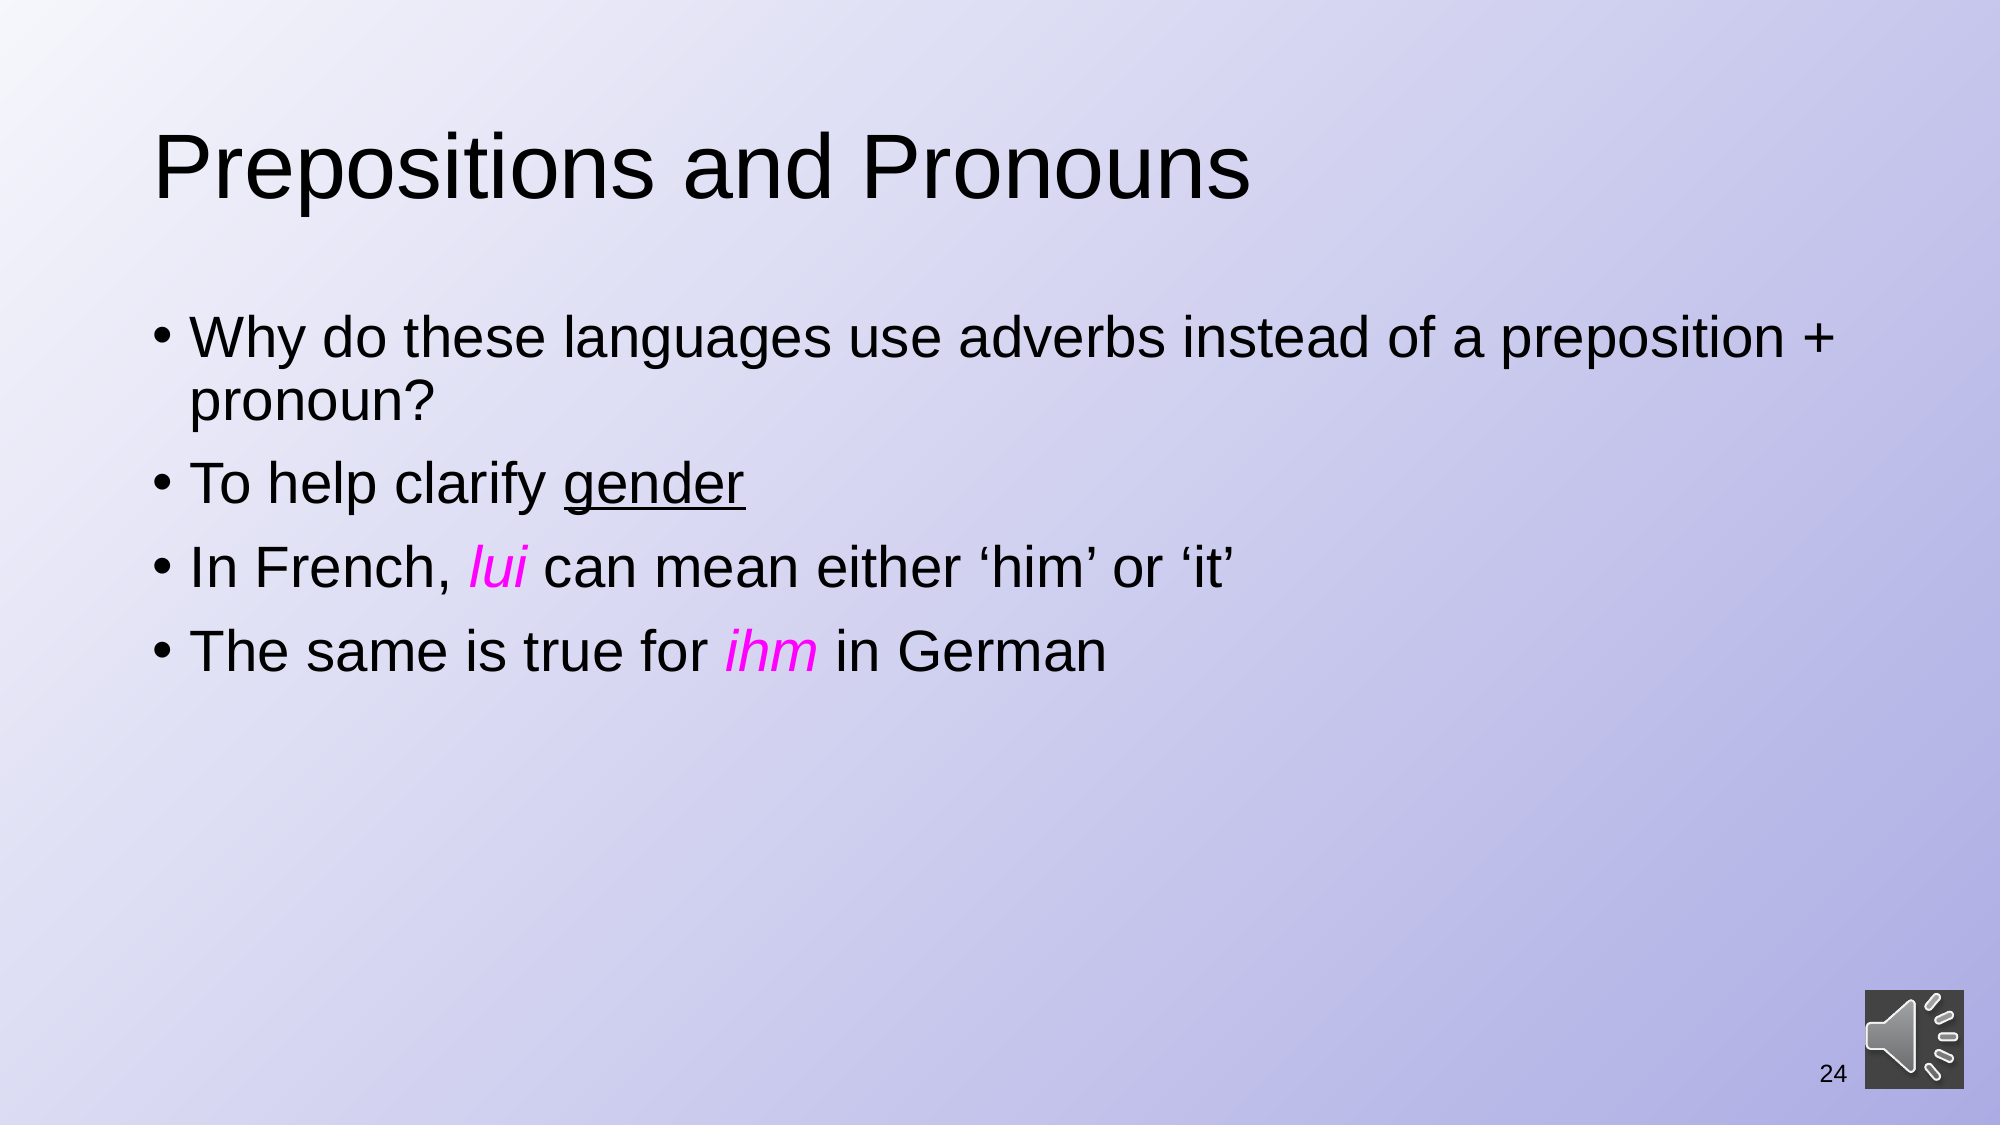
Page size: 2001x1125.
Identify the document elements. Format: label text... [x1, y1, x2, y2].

title Prepositions and Pronouns [137, 59, 1863, 278]
list Why do these languages use adverbs instead of a preposition + pronoun? To help clarify gender In French, lui can mean either ‘him’ or ‘it’ The same is true for ihm in German [137, 299, 1863, 1014]
slide_number 24 [1412, 1042, 1863, 1103]
picture [1864, 989, 1965, 1090]
